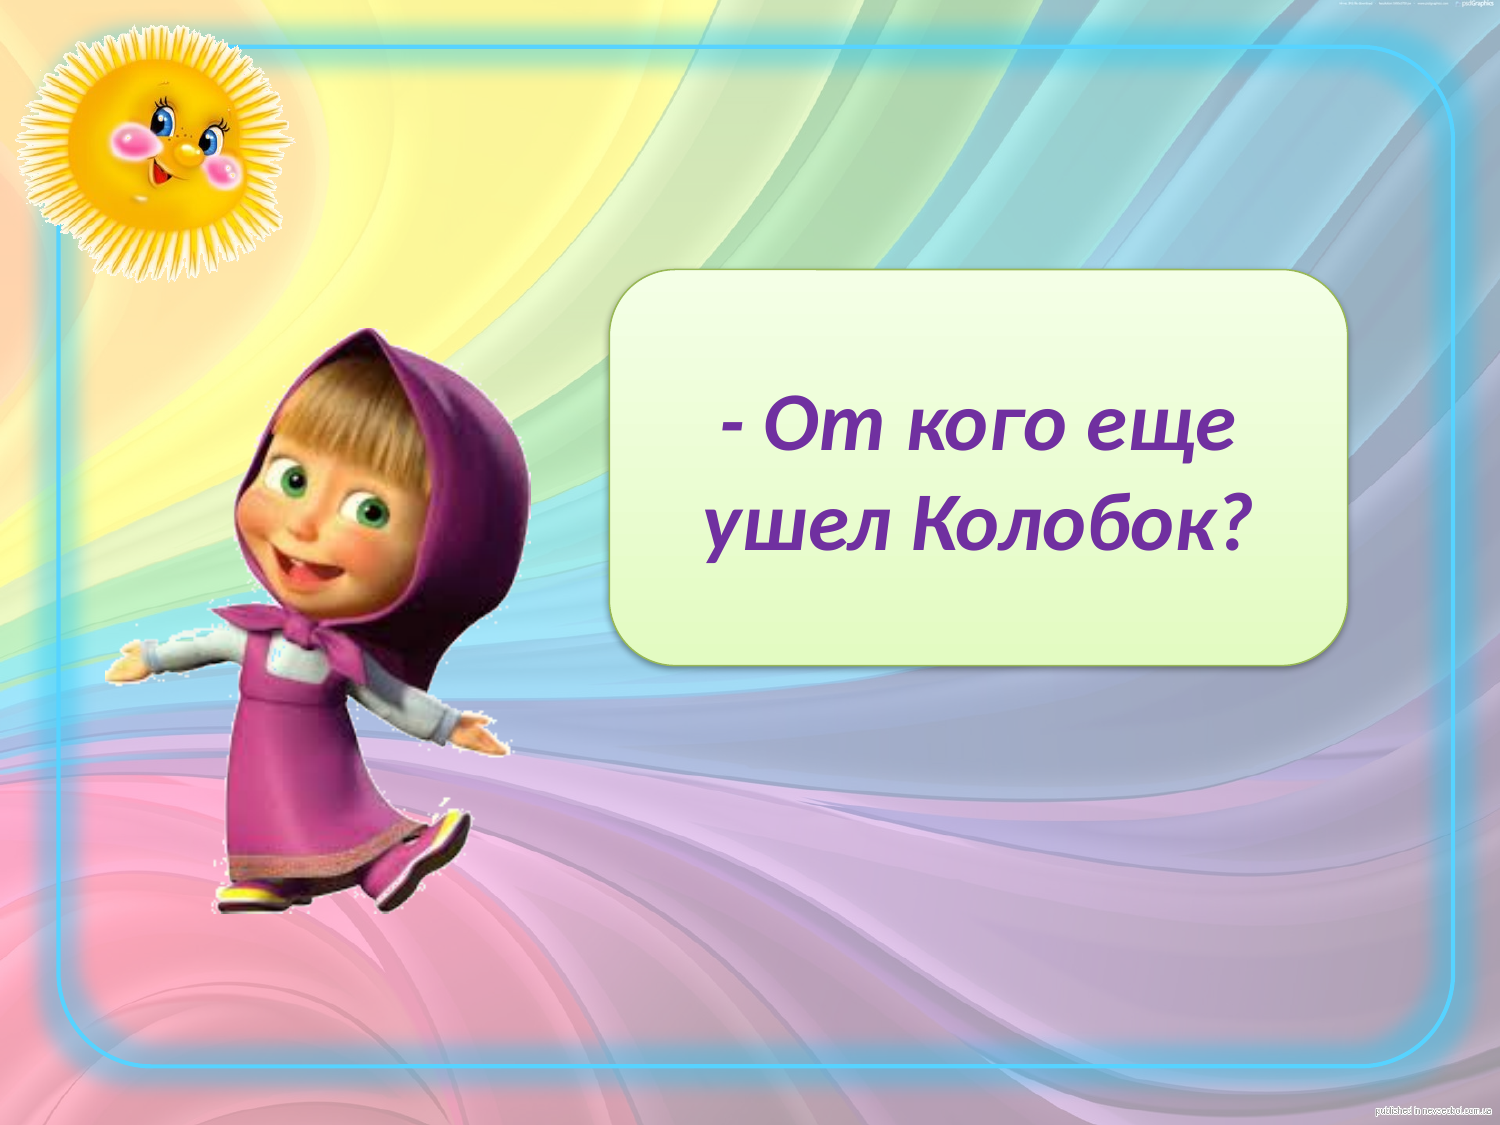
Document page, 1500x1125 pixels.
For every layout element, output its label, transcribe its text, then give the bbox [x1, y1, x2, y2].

picture [11, 11, 531, 914]
text_box - От кого еще ушел Колобок? [608, 268, 1349, 667]
